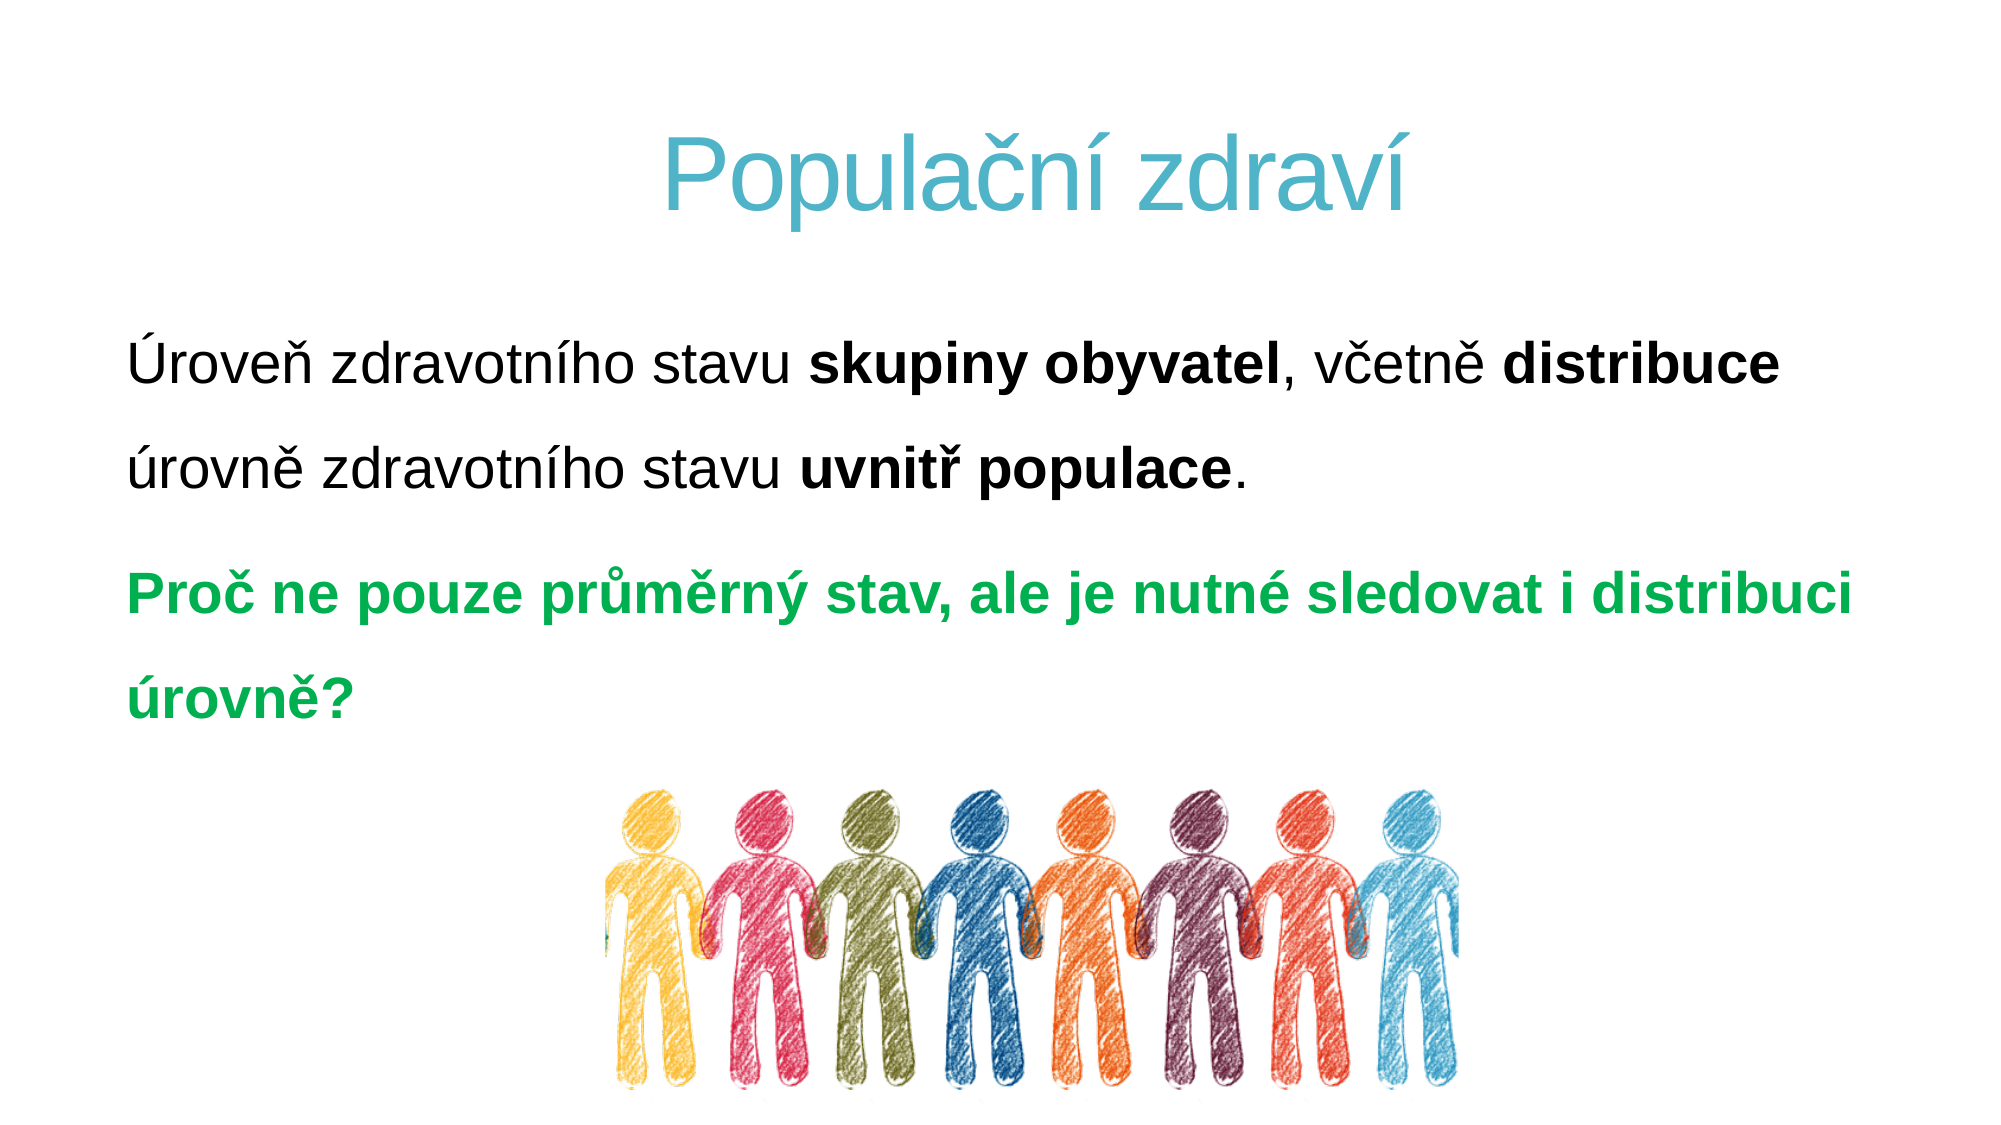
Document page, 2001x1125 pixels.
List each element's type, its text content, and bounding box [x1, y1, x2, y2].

picture [604, 348, 1459, 1109]
text_box Úroveň zdravotního stavu skupiny obyvatel, včetně distribuce úrovně zdravotního stavu uvnitř populace. Proč ne pouze průměrný stav, ale je nutné sledovat i distribuci úrovně? [111, 282, 1944, 743]
title Populační zdraví [645, 110, 1459, 246]
